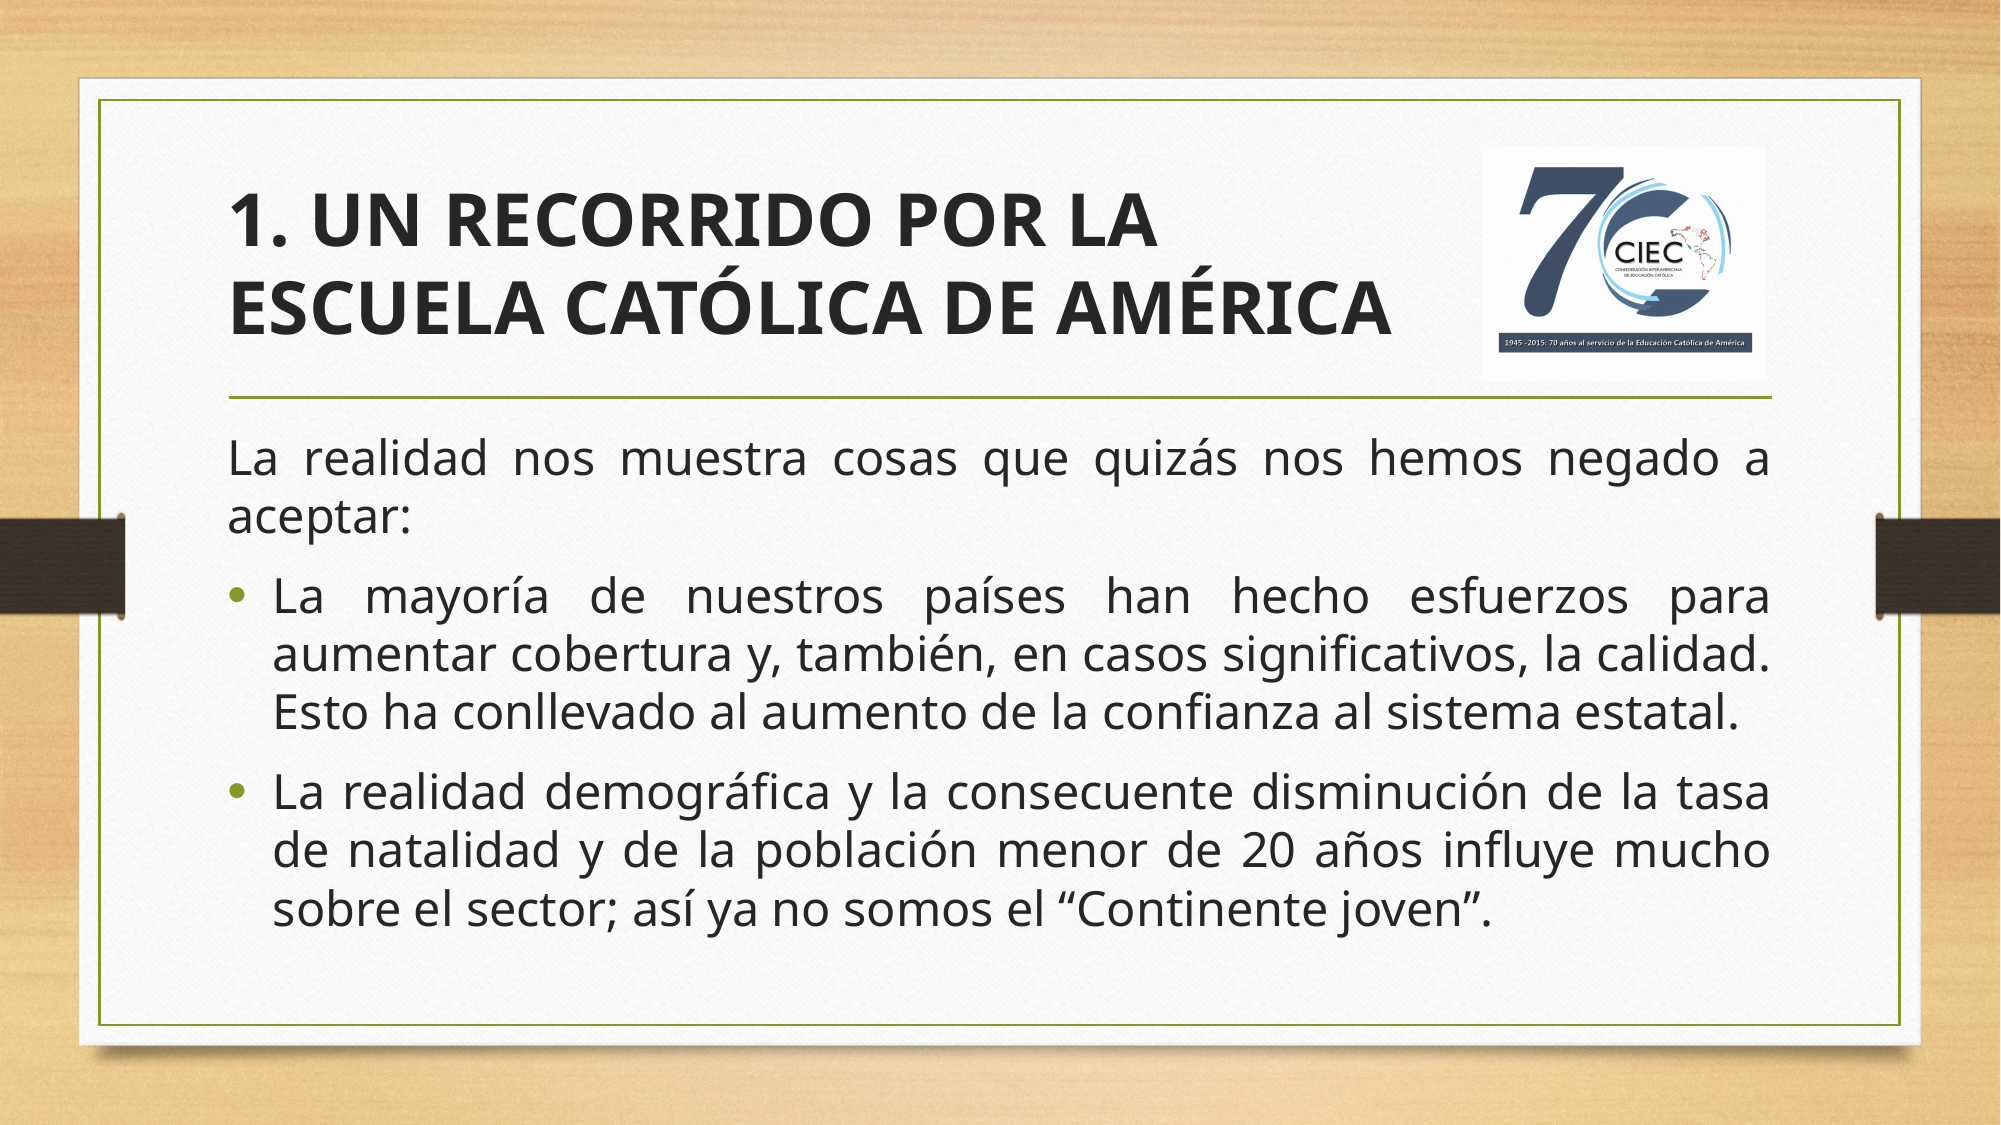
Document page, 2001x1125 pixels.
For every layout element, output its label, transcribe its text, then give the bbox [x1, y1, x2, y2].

list La realidad nos muestra cosas que quizás nos hemos negado a aceptar: La mayoría de nuestros países han hecho esfuerzos para aumentar cobertura y, también, en casos significativos, la calidad. Esto ha conllevado al aumento de la confianza al sistema estatal. La realidad demográfica y la consecuente disminución de la tasa de natalidad y de la población menor de 20 años influye mucho sobre el sector; así ya no somos el “Continente joven”. [212, 419, 1788, 964]
picture [0, 0, 2001, 1125]
title 1. UN RECORRIDO POR LA ESCUELA CATÓLICA DE AMÉRICA [212, 146, 1449, 375]
